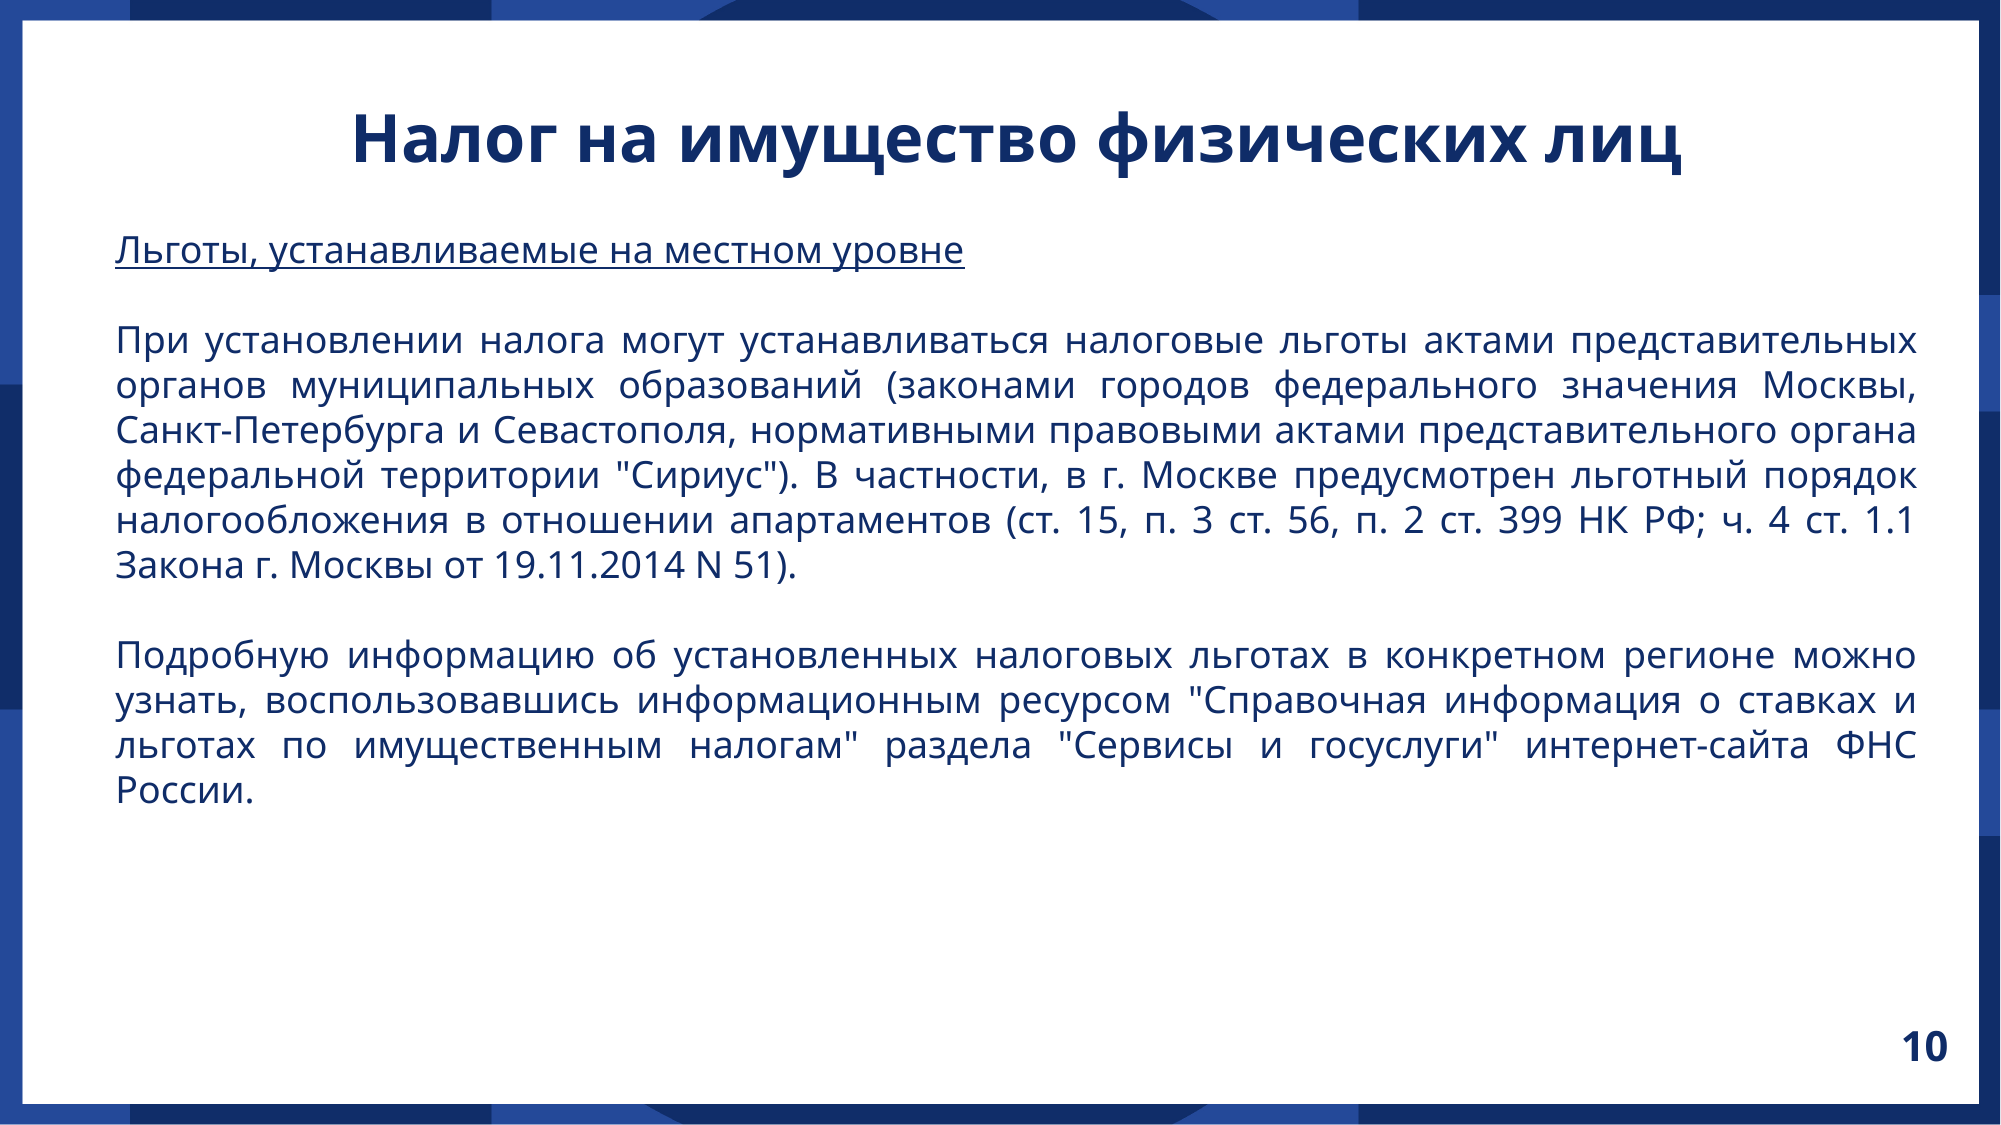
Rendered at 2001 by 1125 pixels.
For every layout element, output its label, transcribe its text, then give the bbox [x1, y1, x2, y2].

text_box Налог на имущество физических лиц Льготы, устанавливаемые на местном уровне При установлении налога могут устанавливаться налоговые льготы актами представительных органов муниципальных образований (законами городов федерального значения Москвы, Санкт-Петербурга и Севастополя, нормативными правовыми актами представительного органа федеральной территории "Сириус"). В частности, в г. Москве предусмотрен льготный порядок налогообложения в отношении апартаментов (ст. 15, п. 3 ст. 56, п. 2 ст. 399 НК РФ; ч. 4 ст. 1.1 Закона г. Москвы от 19.11.2014 N 51). Подробную информацию об установленных налоговых льготах в конкретном регионе можно узнать, воспользовавшись информационным ресурсом "Справочная информация о ставках и льготах по имущественным налогам" раздела "Сервисы и госуслуги" интернет-сайта ФНС России. [100, 88, 1934, 939]
picture [0, 0, 2001, 1125]
text_box 10 [1885, 1011, 1966, 1125]
